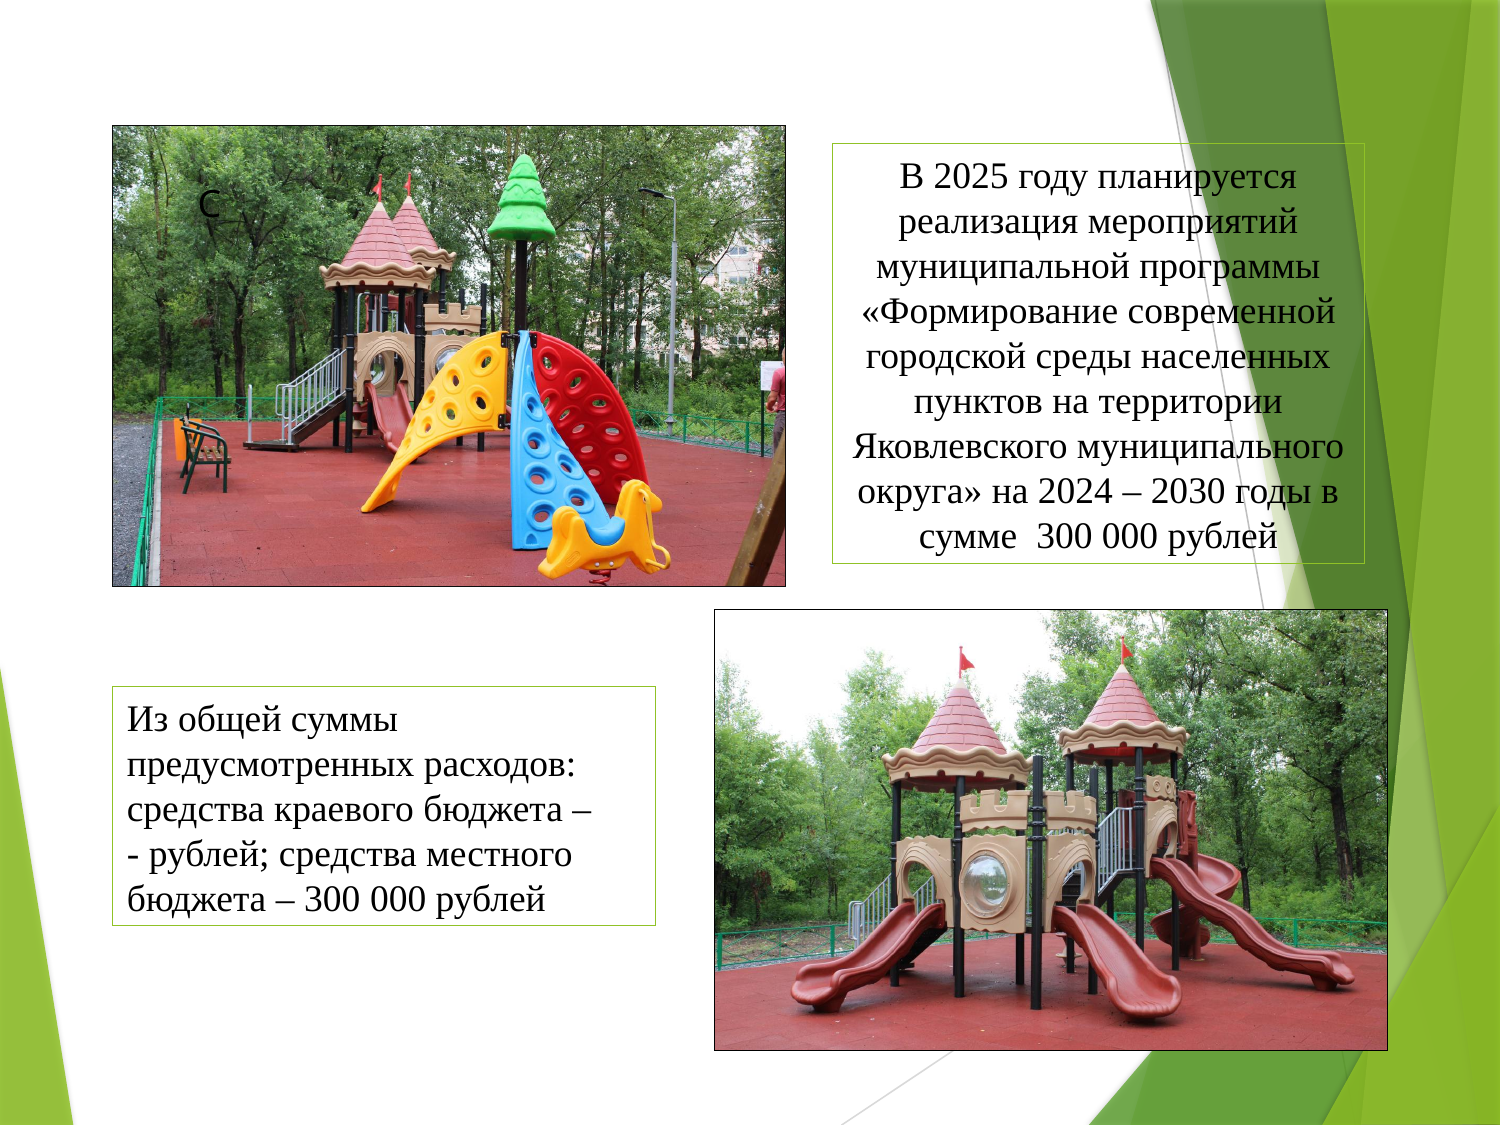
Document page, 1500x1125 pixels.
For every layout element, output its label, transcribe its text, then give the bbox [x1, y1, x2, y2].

picture [111, 124, 787, 587]
text_box Из общей суммы предусмотренных расходов: средства краевого бюджета – - рублей; средства местного бюджета – 300 000 рублей [112, 686, 656, 926]
text_box В 2025 году планируется реализация мероприятий муниципальной программы «Формирование современной городской среды населенных пунктов на территории Яковлевского муниципального округа» на 2024 – 2030 годы в сумме 300 000 рублей [832, 143, 1365, 564]
picture [713, 609, 1389, 1052]
